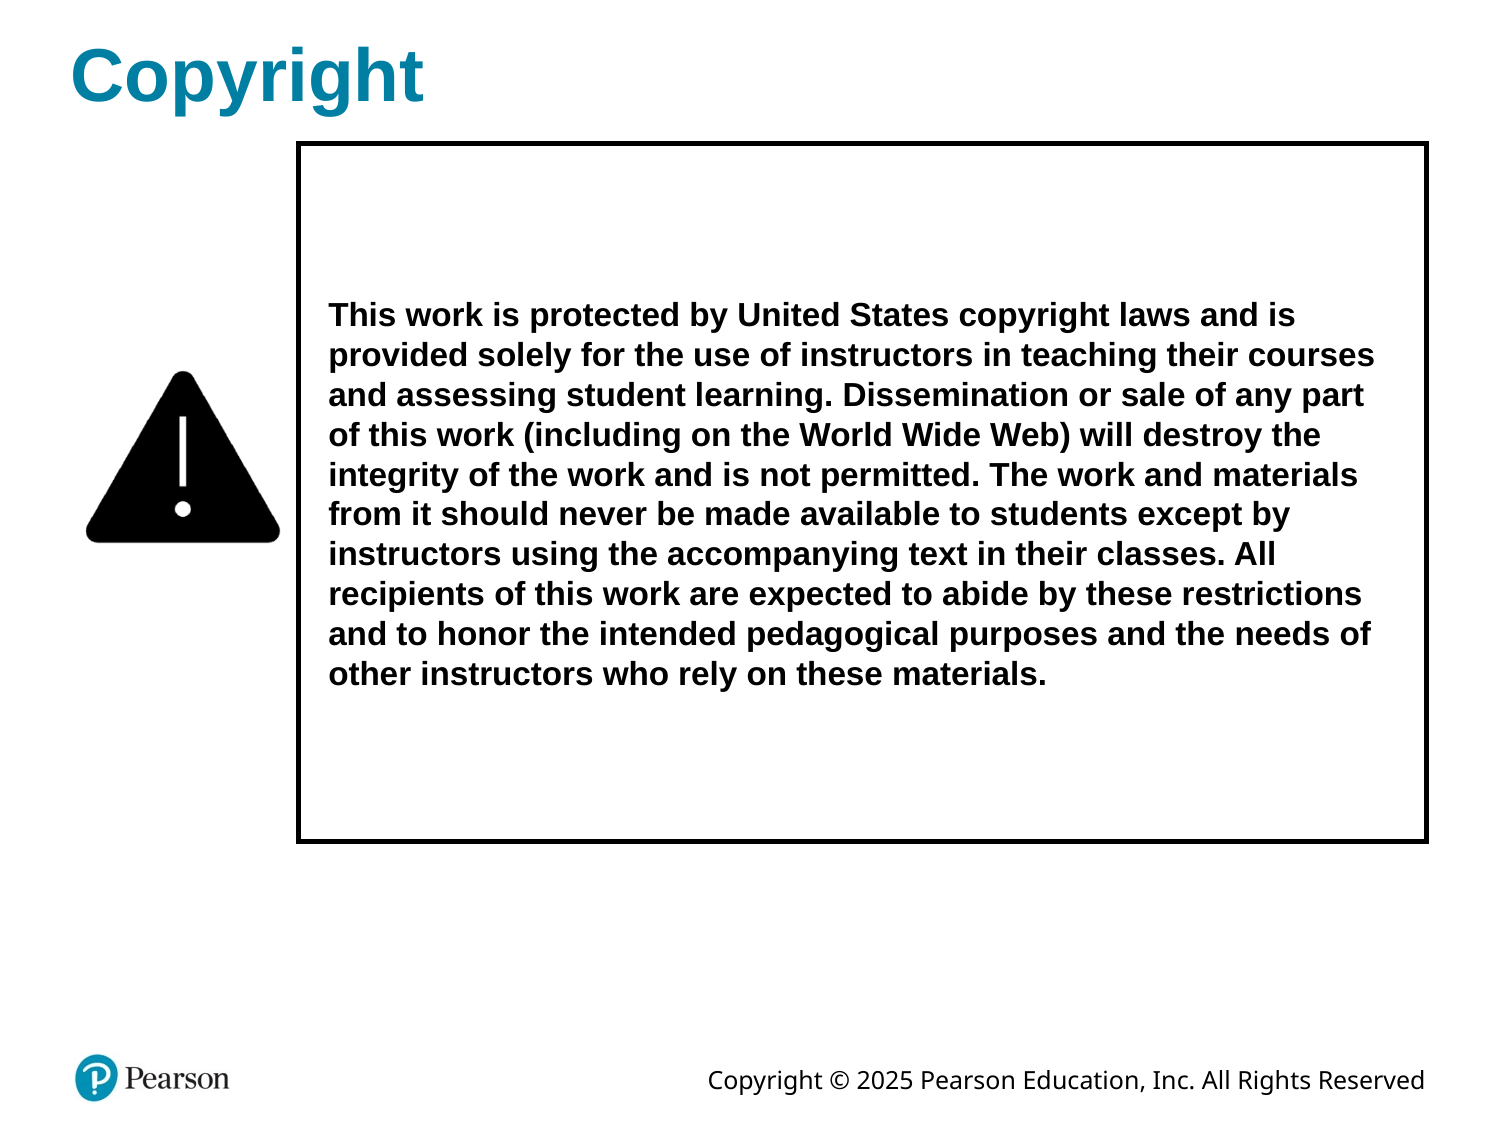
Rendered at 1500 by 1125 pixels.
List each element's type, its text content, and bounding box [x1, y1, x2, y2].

picture [74, 1053, 230, 1104]
list This work is protected by United States copyright laws and is provided solely for the use of instructors in teaching their courses and assessing student learning. Dissemination or sale of any part of this work (including on the World Wide Web) will destroy the integrity of the work and is not permitted. The work and materials from it should never be made available to students except by instructors using the accompanying text in their classes. All recipients of this work are expected to abide by these restrictions and to honor the intended pedagogical purposes and the needs of other instructors who rely on these materials. [298, 143, 1427, 842]
title Copyright [70, 0, 1427, 169]
picture [77, 351, 287, 561]
